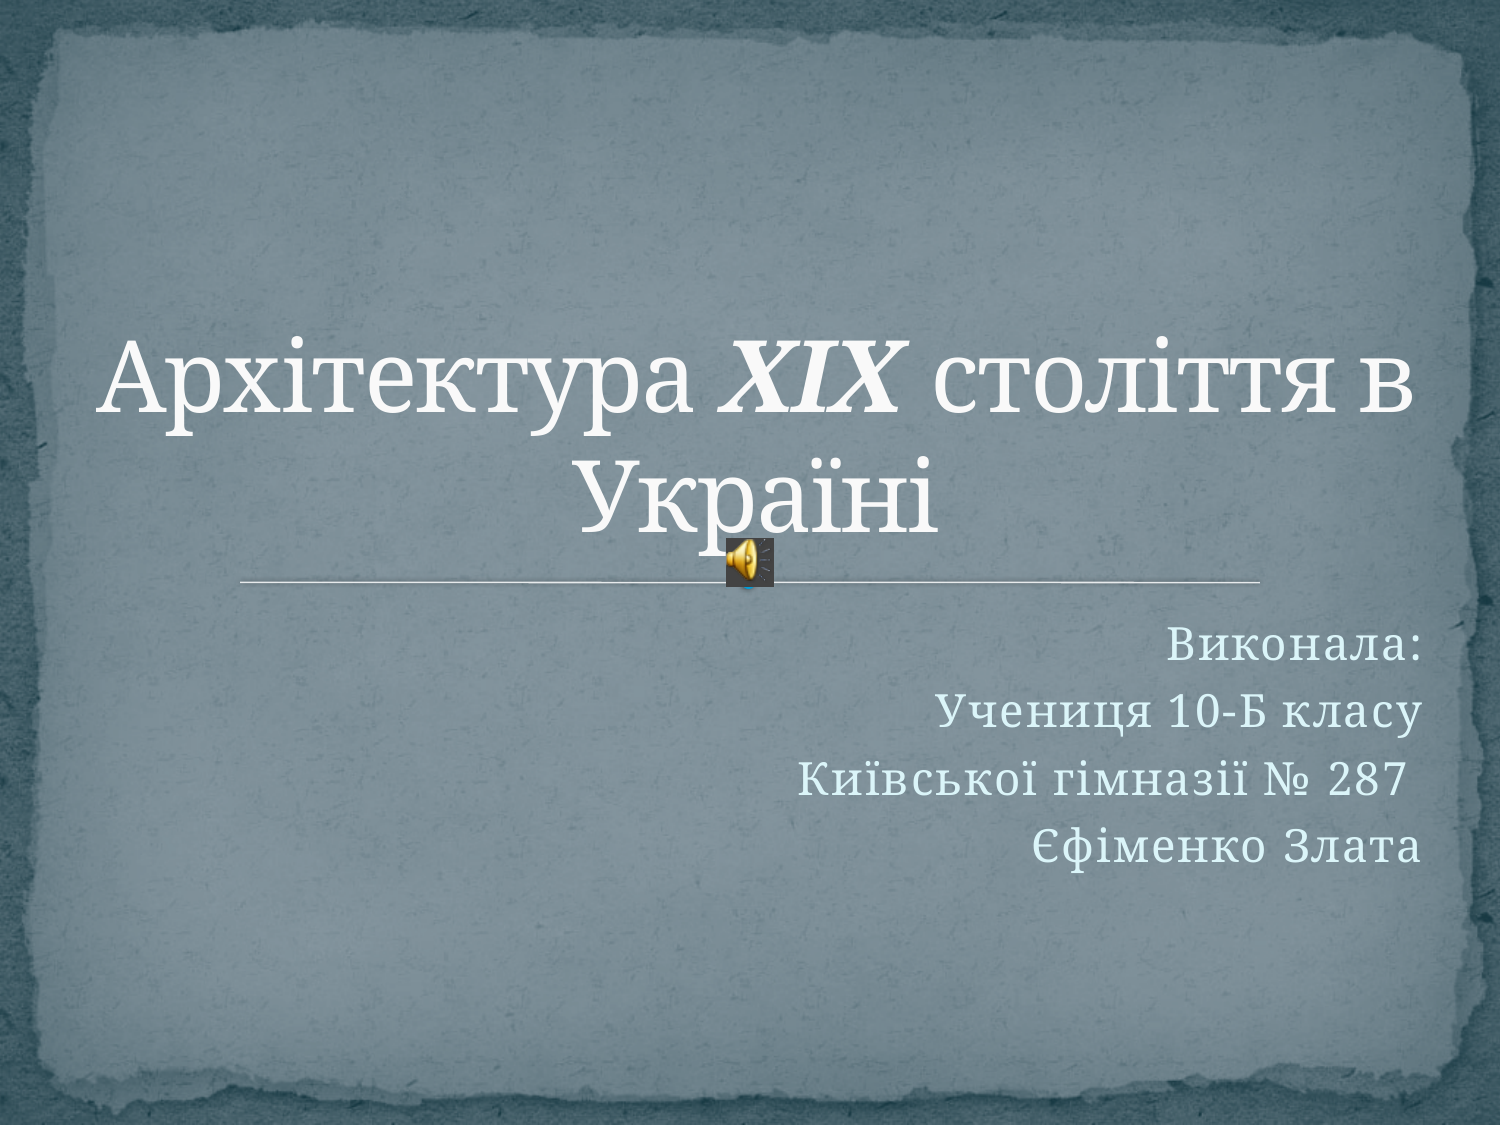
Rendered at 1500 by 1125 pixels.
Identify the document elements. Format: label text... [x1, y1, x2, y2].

subtitle Виконала: Учениця 10-Б класу Київської гімназії № 287 Єфіменко Злата [75, 606, 1438, 795]
title Архітектура XIX століття в Україні [74, 235, 1438, 561]
picture [725, 539, 775, 588]
